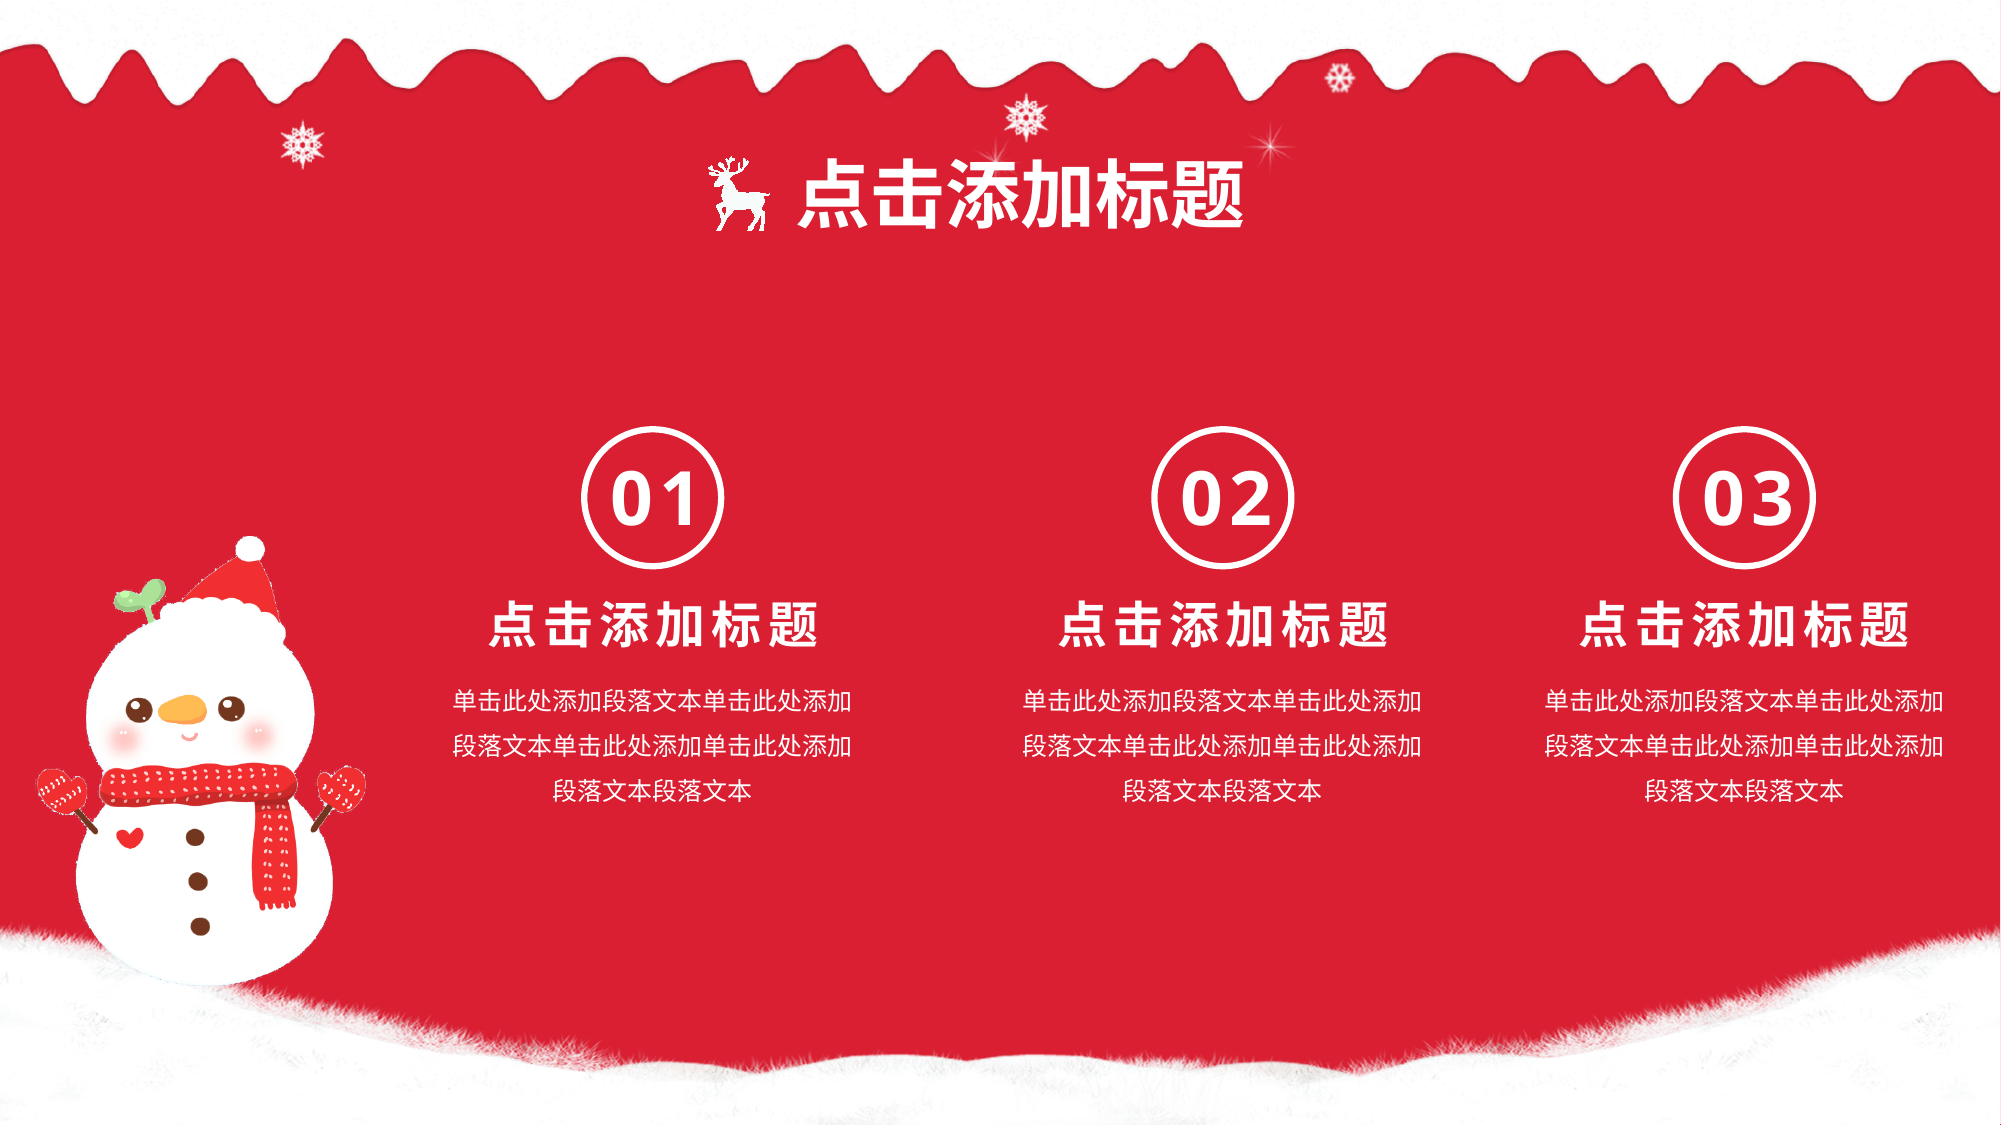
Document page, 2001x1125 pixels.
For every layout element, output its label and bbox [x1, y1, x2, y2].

text_box [999, 429, 1446, 815]
text_box [1521, 429, 1968, 815]
picture [0, 0, 2001, 189]
text_box [429, 429, 876, 815]
text_box [708, 140, 1298, 247]
picture [0, 461, 2001, 1125]
